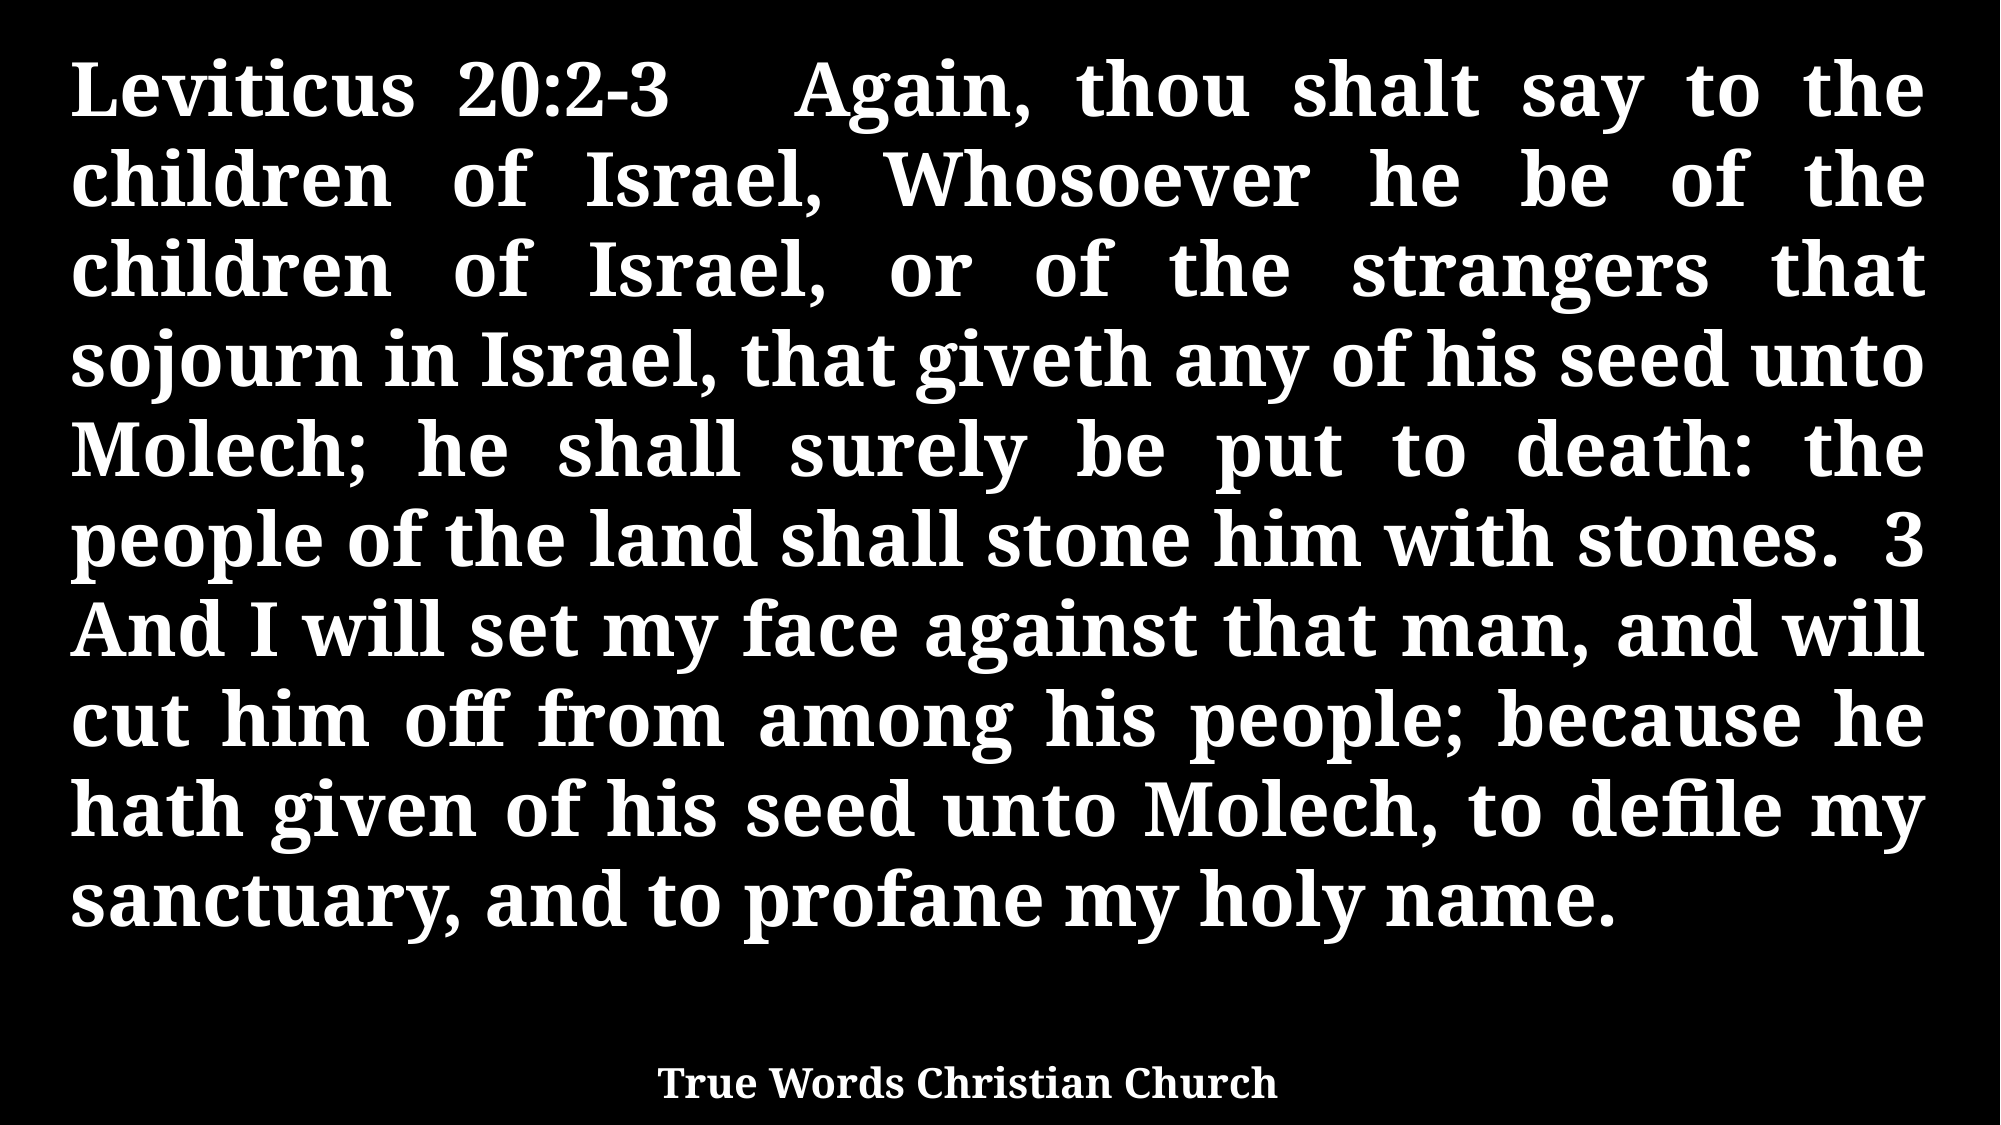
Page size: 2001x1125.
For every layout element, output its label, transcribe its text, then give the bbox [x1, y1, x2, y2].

text_box True Words Christian Church [642, 1049, 1294, 1114]
text_box Leviticus 20:2-3 Again, thou shalt say to the children of Israel, Whosoever he be of the children of Israel, or of the strangers that sojourn in Israel, that giveth any of his seed unto Molech; he shall surely be put to death: the people of the land shall stone him with stones. 3 And I will set my face against that man, and will cut him off from among his people; because he hath given of his seed unto Molech, to defile my sanctuary, and to profane my holy name. [55, 33, 1944, 949]
